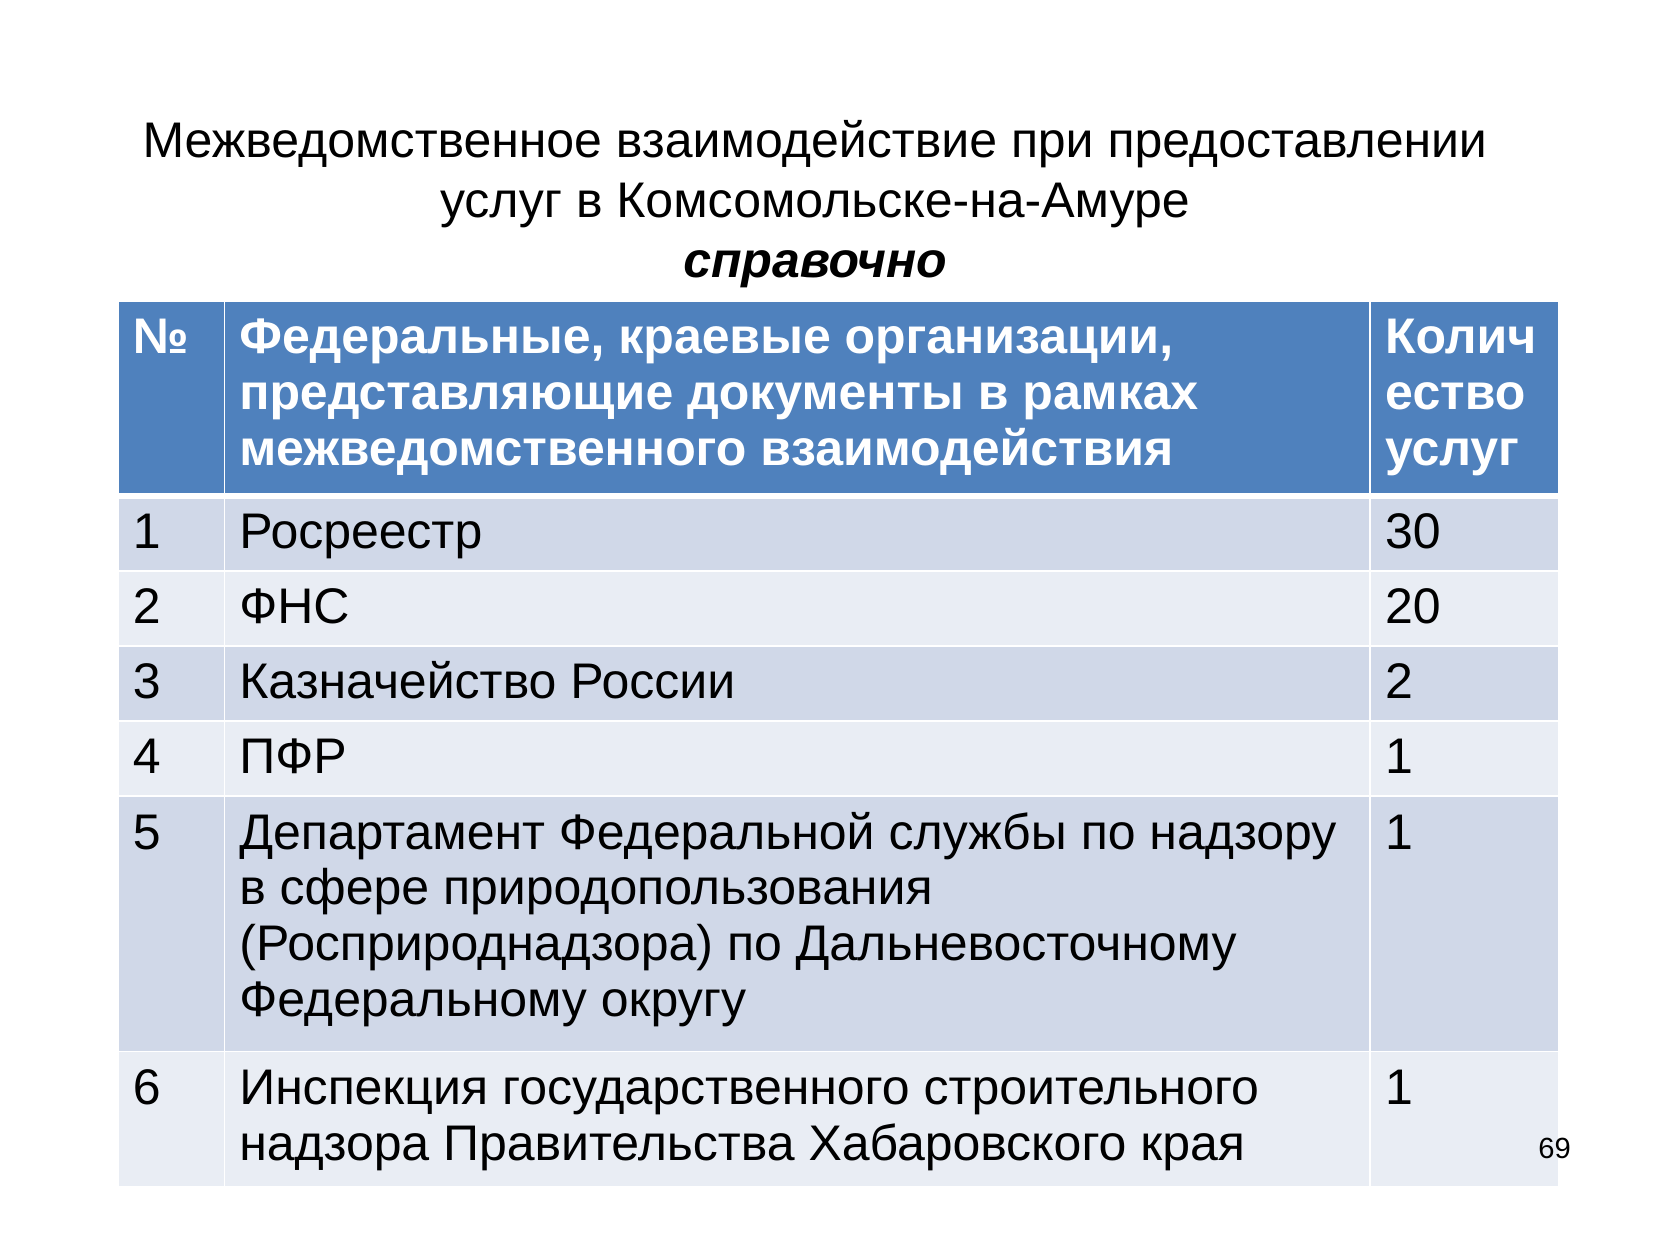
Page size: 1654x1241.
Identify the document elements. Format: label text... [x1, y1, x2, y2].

table_cell 1 [119, 499, 224, 570]
table_cell Казначейство России [225, 647, 1369, 720]
table_cell ПФР [225, 722, 1369, 795]
table_cell 20 [1371, 572, 1558, 645]
table_cell 1 [1371, 797, 1558, 1051]
slide_number 69 [1185, 1129, 1571, 1216]
table_cell 4 [119, 722, 224, 795]
table_cell 2 [119, 572, 224, 645]
table_cell 6 [119, 1052, 224, 1186]
table_header № [119, 302, 224, 493]
table_cell Инспекция государственного строительного надзора Правительства Хабаровского края [225, 1052, 1369, 1186]
table_cell 30 [1371, 499, 1558, 570]
table_cell Департамент Федеральной службы по надзору в сфере природопользования (Росприроднадзора) по Дальневосточному Федеральному округу [225, 797, 1369, 1051]
table_header Количество услуг [1371, 302, 1558, 493]
table_cell ФНС [225, 572, 1369, 645]
text_box Межведомственное взаимодействие при предоставлении услуг в Комсомольске-на-Амуре справочно [82, 100, 1548, 295]
table_cell 3 [119, 647, 224, 720]
table_cell 2 [1371, 647, 1558, 720]
table_cell 5 [119, 797, 224, 1051]
table_cell Росреестр [225, 499, 1369, 570]
table_cell 1 [1371, 1052, 1558, 1129]
table_header Федеральные, краевые организации, представляющие документы в рамках межведомственного взаимодействия [225, 302, 1369, 493]
table_cell 1 [1371, 722, 1558, 795]
